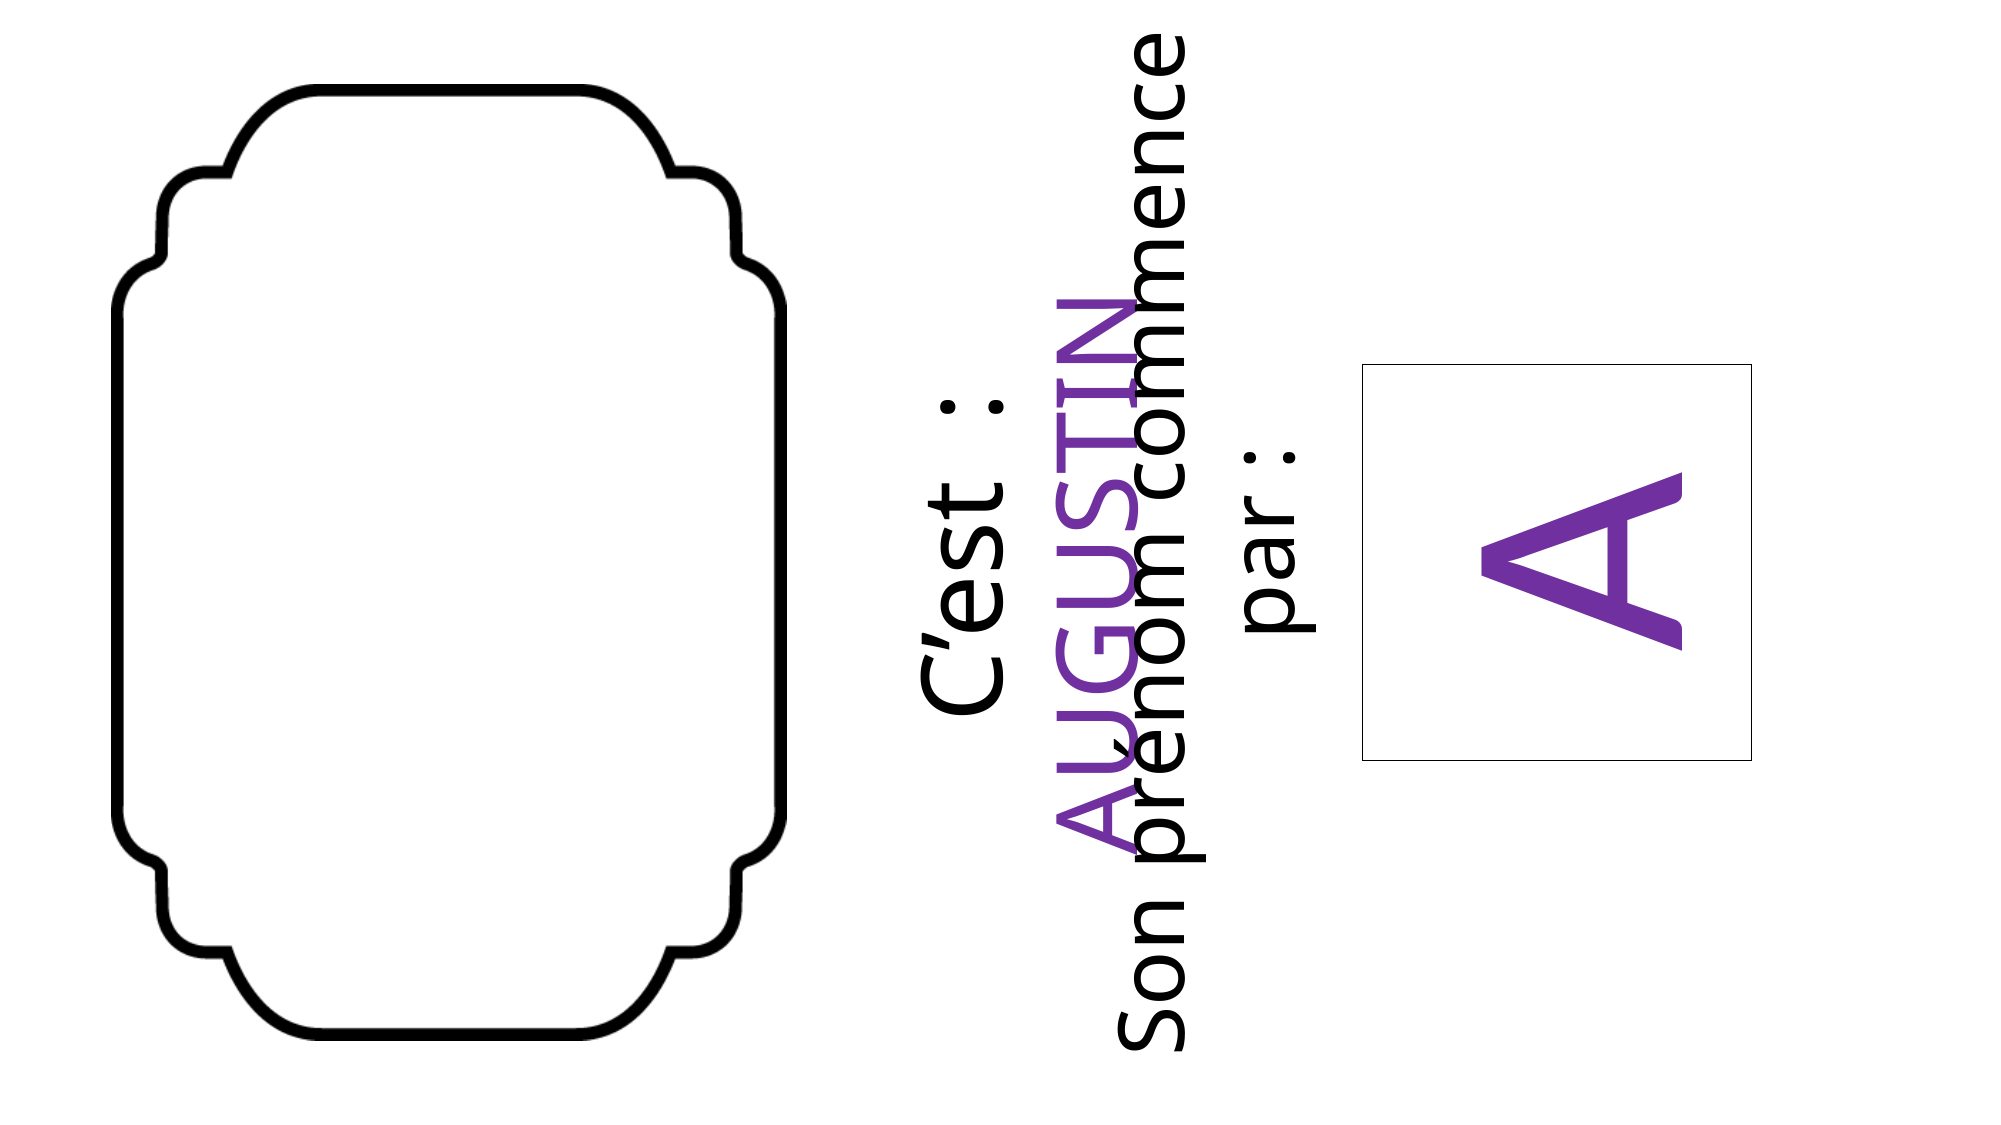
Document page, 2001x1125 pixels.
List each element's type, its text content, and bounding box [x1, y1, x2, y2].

text_box C’est : AUGUSTIN [882, 84, 1085, 1060]
text_box Son prénom commence par : [1085, 0, 1321, 1125]
picture [111, 84, 787, 1041]
text_box A [1362, 364, 1752, 761]
